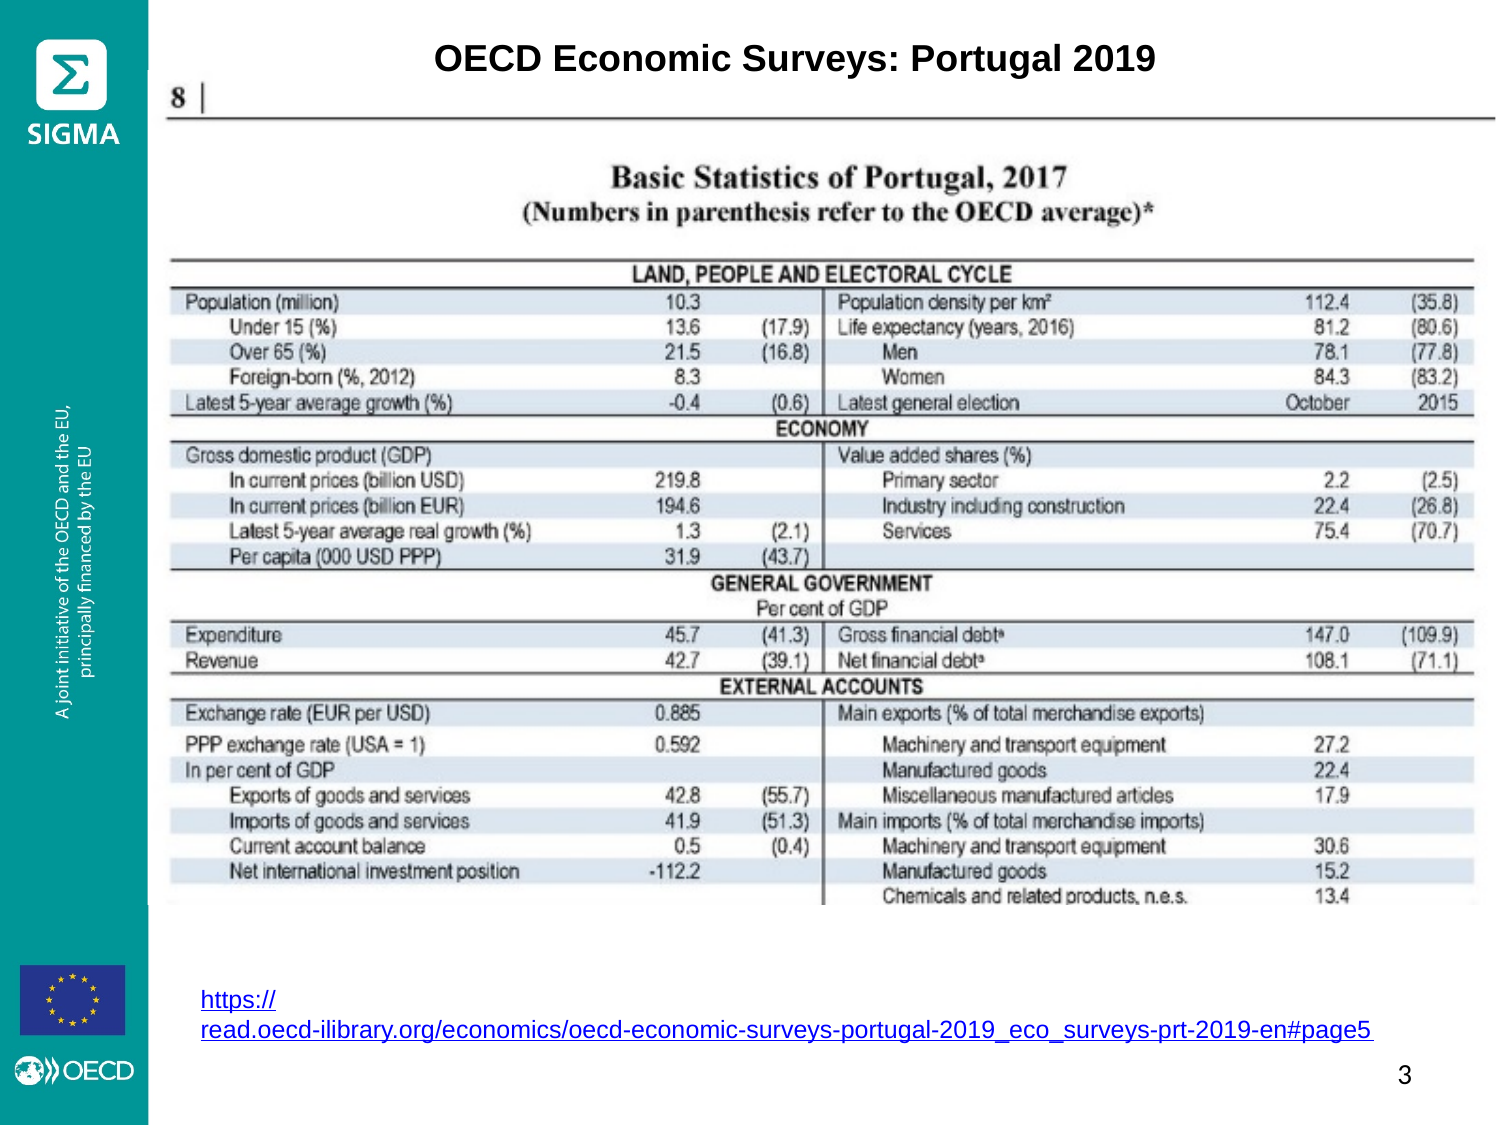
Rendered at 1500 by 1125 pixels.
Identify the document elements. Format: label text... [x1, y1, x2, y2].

text_box OECD Economic Surveys: Portugal 2019 [419, 26, 1306, 69]
picture [0, 0, 1496, 1125]
text_box https://read.oecd-ilibrary.org/economics/oecd-economic-surveys-portugal-2019_eco_surveys-prt-2019-en#page5 [185, 975, 1459, 1051]
slide_number 2 [1350, 1051, 1459, 1103]
